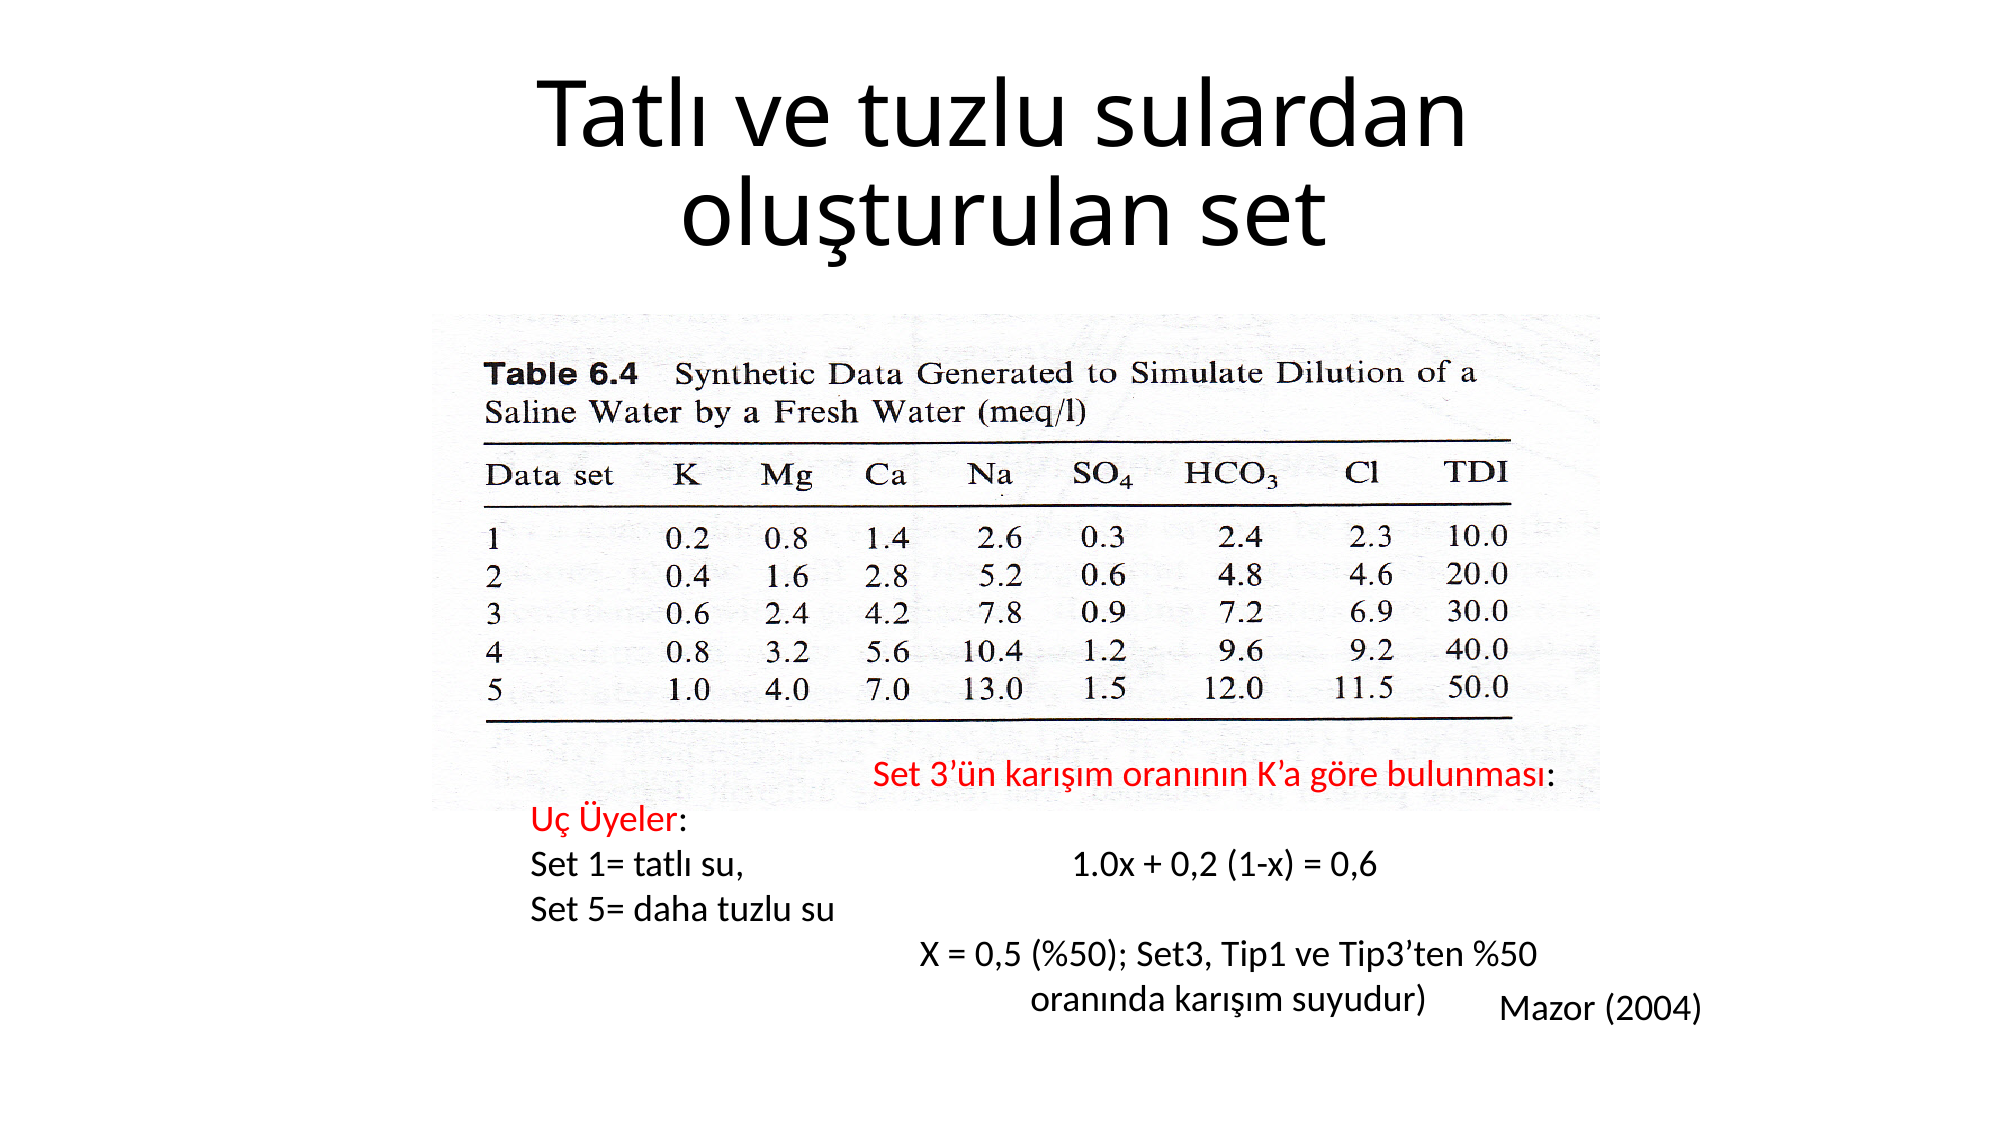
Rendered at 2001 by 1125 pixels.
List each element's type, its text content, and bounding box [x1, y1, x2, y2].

title Tatlı ve tuzlu sulardan oluşturulan set [384, 47, 1623, 285]
text_box Uç Üyeler: Set 1= tatlı su, Set 5= daha tuzlu su [515, 811, 885, 937]
text_box Set 3’ün karışım oranının K’a göre bulunması: 1.0x + 0,2 (1-x) = 0,6 X = 0,5 (%50); Set3, Tip1 ve Tip3’ten %50 oranında karışım suyudur) [858, 811, 1600, 1027]
text_box Mazor (2004) [1484, 975, 1733, 1036]
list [432, 314, 1600, 811]
